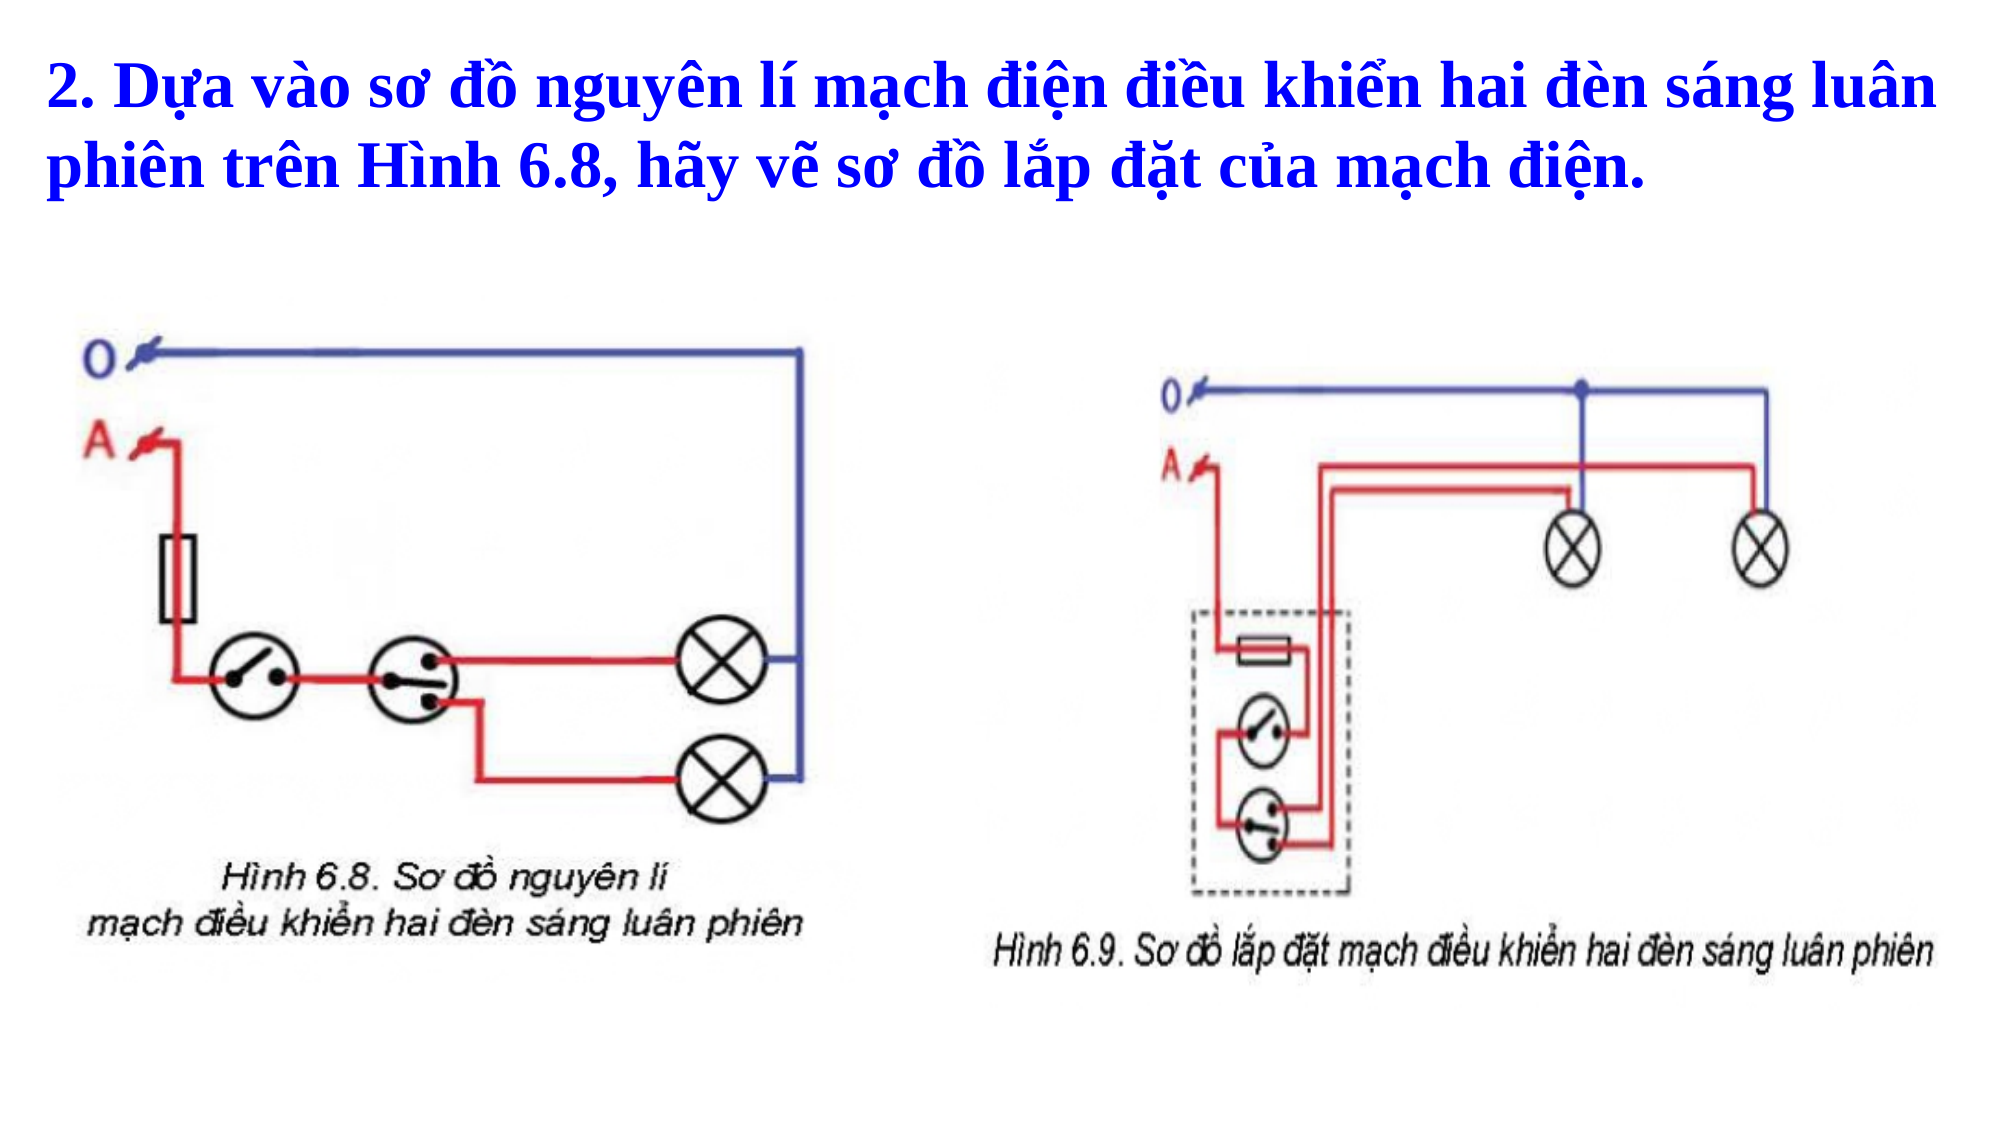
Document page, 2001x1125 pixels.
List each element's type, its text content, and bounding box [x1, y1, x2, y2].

text_box 2. Dựa vào sơ đồ nguyên lí mạch điện điều khiển hai đèn sáng luân phiên trên Hình 6.8, hãy vẽ sơ đồ lắp đặt của mạch điện. [31, 33, 1966, 209]
picture [55, 295, 862, 983]
picture [953, 335, 1947, 1010]
